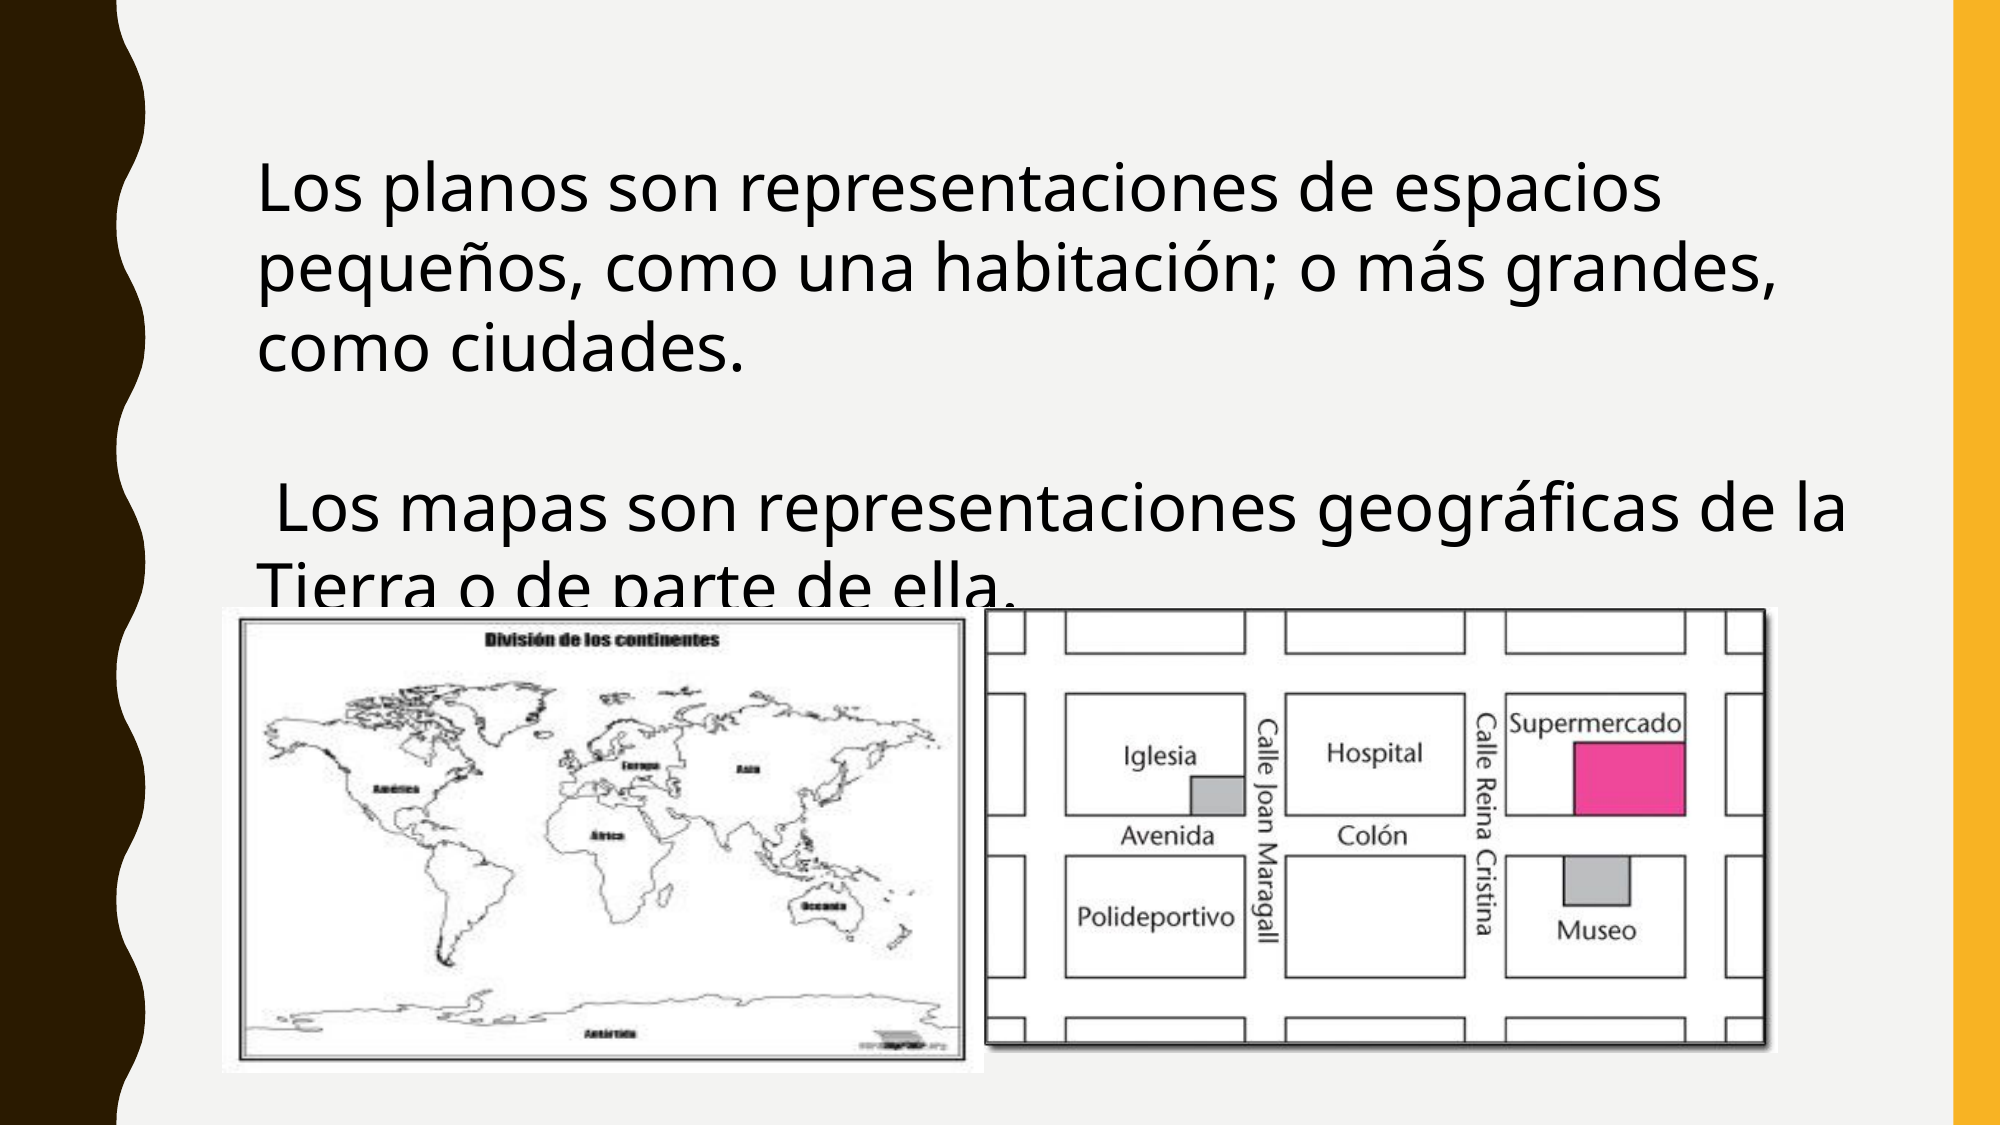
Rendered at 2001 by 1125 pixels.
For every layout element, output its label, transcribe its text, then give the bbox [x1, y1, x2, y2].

text_box Los planos son representaciones de espacios pequeños, como una habitación; o más grandes, como ciudades. Los mapas son representaciones geográficas de la Tierra o de parte de ella. [242, 137, 1890, 633]
picture [222, 607, 1778, 1073]
